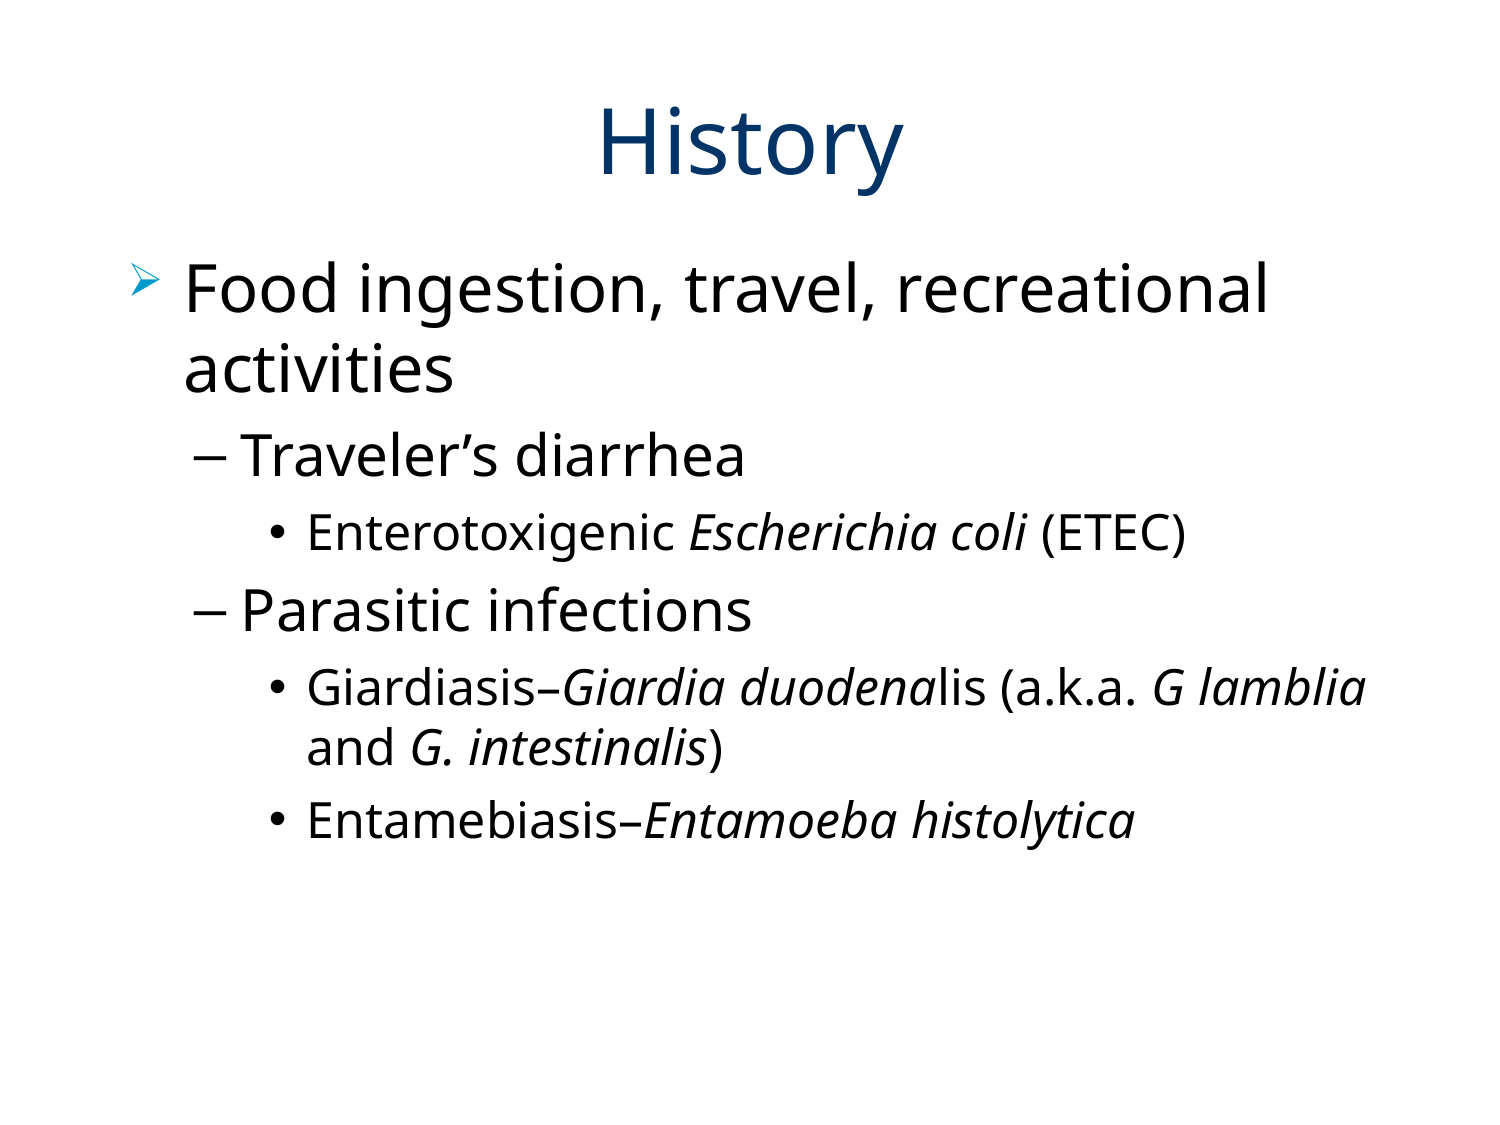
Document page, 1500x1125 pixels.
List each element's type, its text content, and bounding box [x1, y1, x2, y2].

list Food ingestion, travel, recreational activities Traveler’s diarrhea Enterotoxigenic Escherichia coli (ETEC) Parasitic infections Giardiasis–Giardia duodenalis (a.k.a. G lamblia and G. intestinalis) Entamebiasis–Entamoeba histolytica [112, 237, 1388, 1038]
title History [62, 37, 1438, 238]
